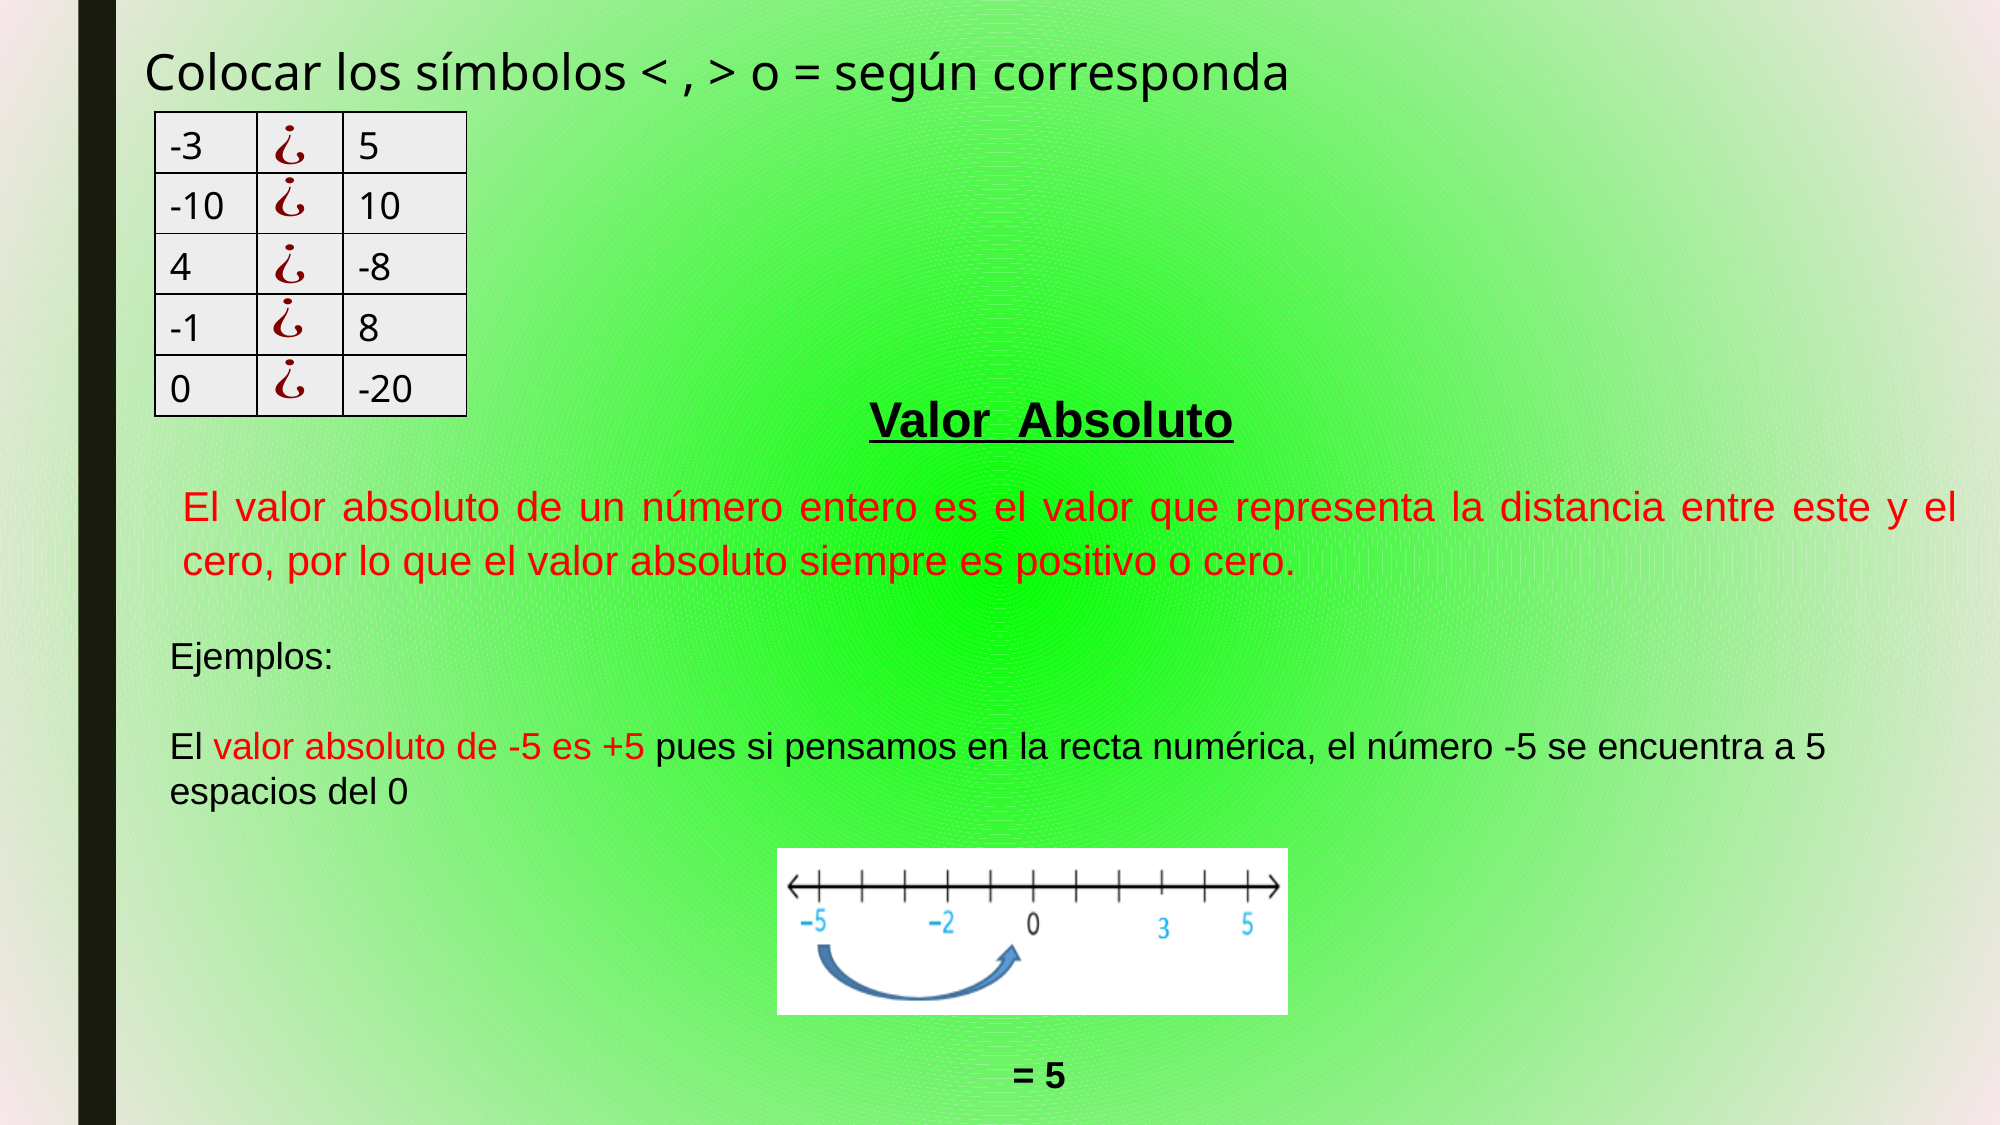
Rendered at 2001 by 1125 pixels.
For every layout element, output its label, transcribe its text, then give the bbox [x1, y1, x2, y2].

table_header 5 [344, 113, 466, 172]
table_header [258, 113, 342, 172]
table_header -3 [156, 113, 256, 172]
table_cell 4 [156, 234, 256, 293]
table_cell -10 [156, 174, 256, 233]
table_cell -1 [156, 295, 256, 354]
text_box Ejemplos: El valor absoluto de -5 es +5 pues si pensamos en la recta numérica, el número -5 se encuentra a 5 espacios del 0 [154, 625, 1955, 820]
table_cell -20 [344, 356, 466, 415]
table_cell [258, 234, 342, 293]
table_cell -8 [344, 234, 466, 293]
table_cell 8 [344, 295, 466, 354]
text_box Colocar los símbolos < , > o = según corresponda [130, 32, 1526, 108]
table_cell [258, 174, 342, 233]
table_cell 10 [344, 174, 466, 233]
table_cell [258, 356, 342, 415]
table_cell [258, 295, 342, 354]
text_box Valor Absoluto [869, 376, 1249, 455]
text_box El valor absoluto de un número entero es el valor que representa la distancia entre este y el cero, por lo que el valor absoluto siempre es positivo o cero. [130, 469, 1973, 591]
table_cell 0 [156, 356, 256, 415]
picture [777, 848, 1288, 1015]
